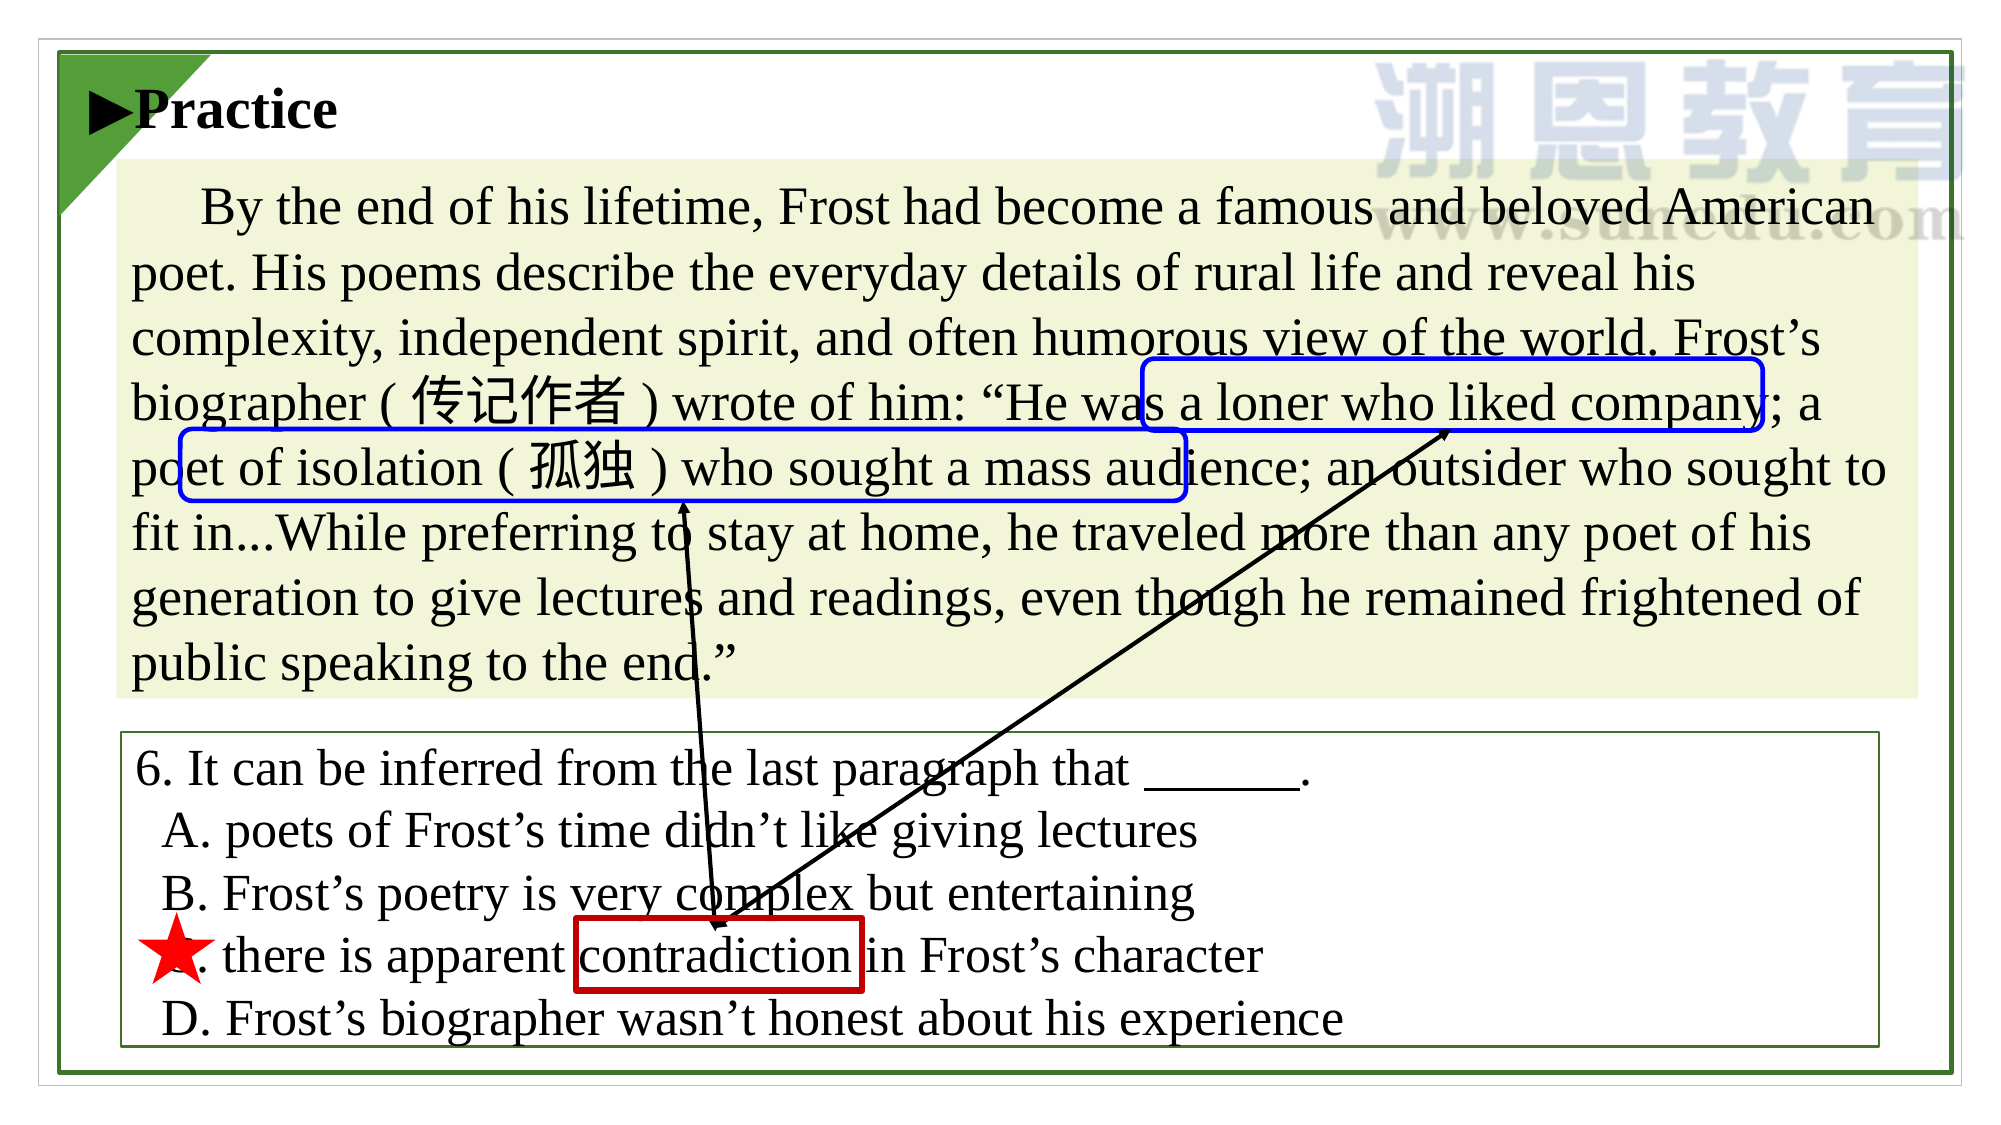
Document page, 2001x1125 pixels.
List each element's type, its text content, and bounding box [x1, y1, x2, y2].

text_box [58, 53, 212, 218]
text_box ▶Practice [74, 62, 353, 148]
text_box [58, 159, 1953, 1074]
text_box [575, 917, 863, 992]
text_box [683, 500, 716, 932]
text_box [58, 51, 1359, 158]
picture [1363, 51, 1975, 250]
text_box 6. It can be inferred from the last paragraph that . A. poets of Frost’s time didn’t like giving lectures B. Frost’s poetry is very complex but entertaining C. there is apparent contradiction in Frost’s character D. Frost’s biographer wasn’t honest about his experience [120, 731, 1880, 1048]
text_box [179, 427, 711, 502]
text_box [136, 911, 217, 985]
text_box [713, 428, 1452, 929]
text_box By the end of his lifetime, Frost had become a famous and beloved American poet. His poems describe the everyday details of rural life and reveal his complexity, independent spirit, and often humorous view of the world. Frost’s biographer (传记作者) wrote of him: “He was a loner who liked company; a poet of isolation (孤独) who sought a mass audience; an outsider who sought to fit in...While preferring to stay at home, he traveled more than any poet of his generation to give lectures and readings, even though he remained frightened of public speaking to the end.” [116, 158, 1919, 699]
text_box [1141, 357, 1764, 432]
